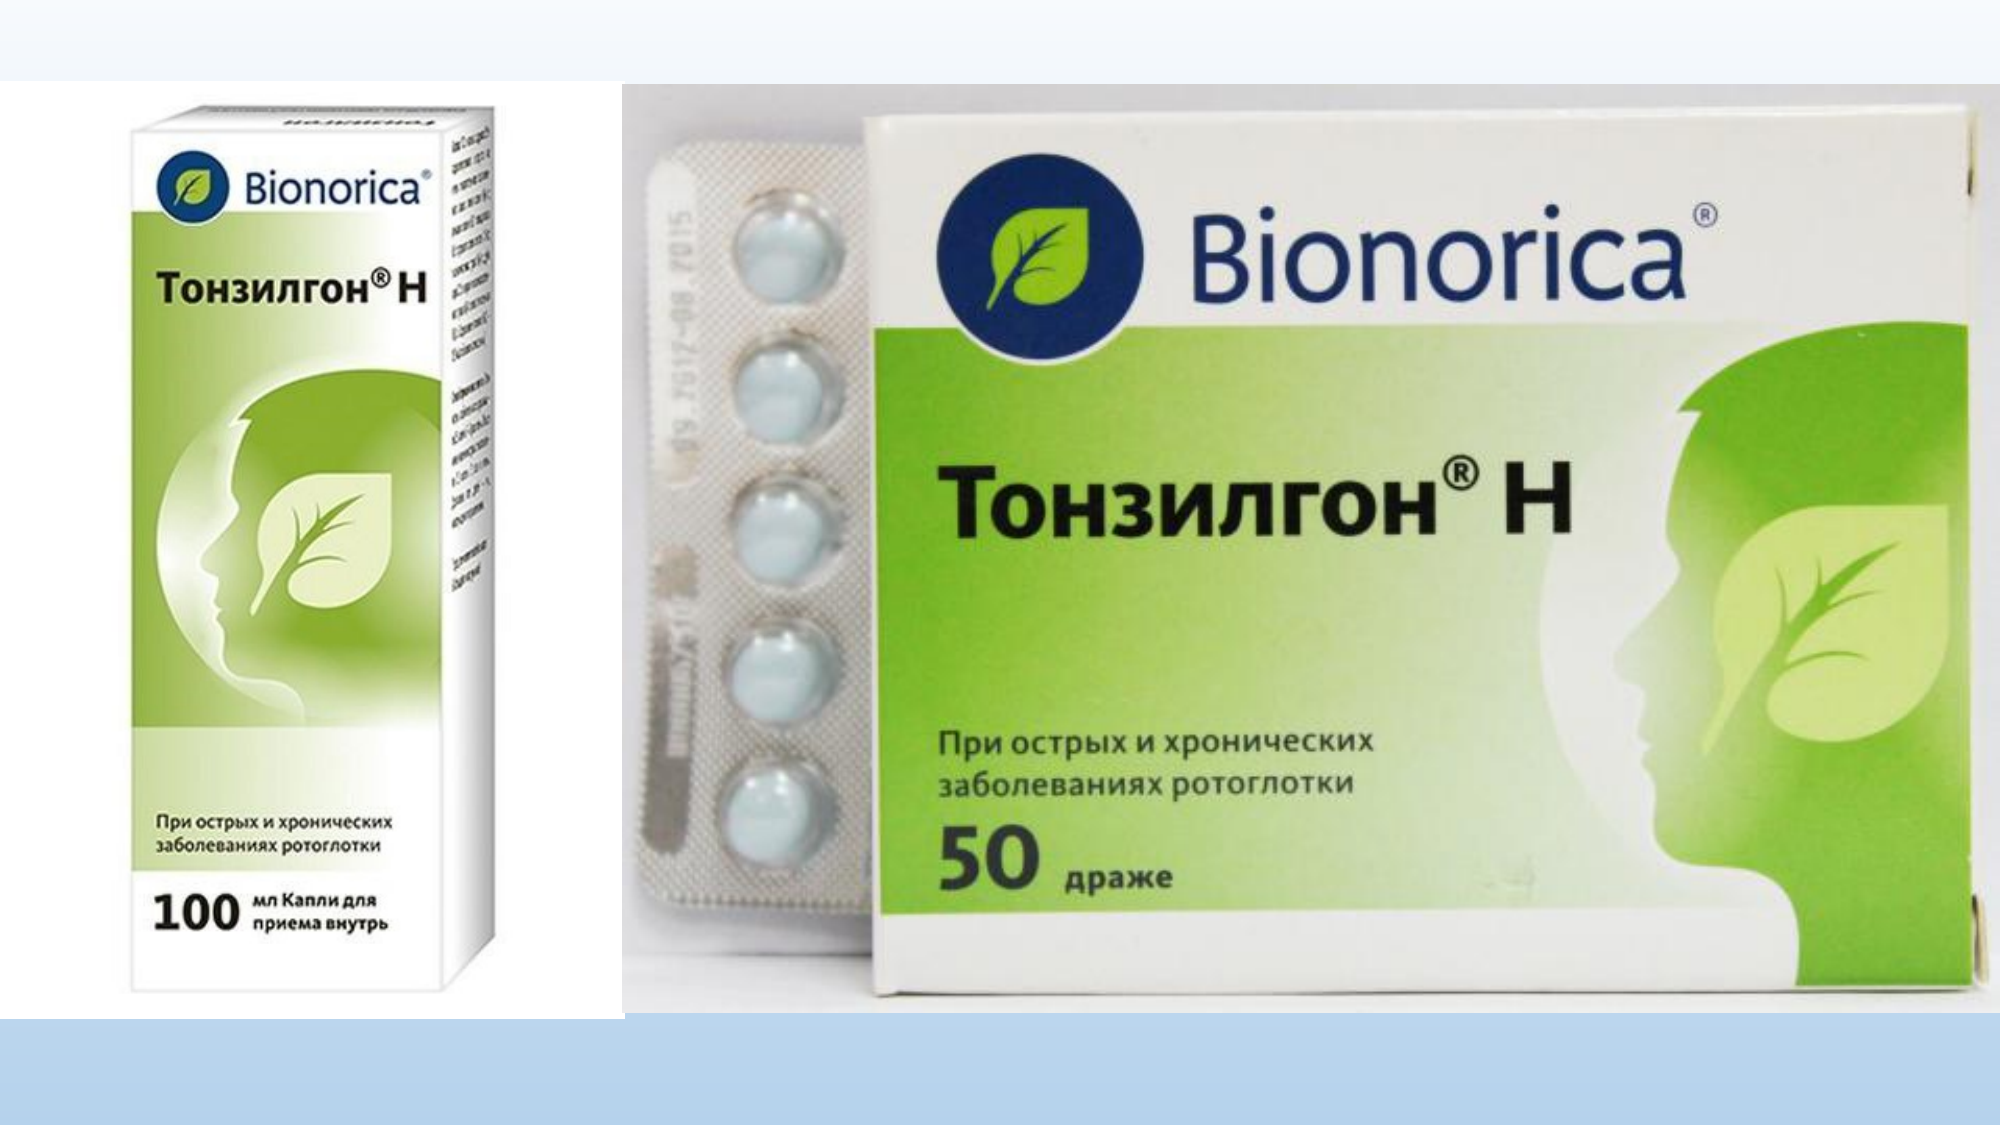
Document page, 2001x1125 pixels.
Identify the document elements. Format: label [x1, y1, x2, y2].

picture [0, 81, 2000, 1019]
